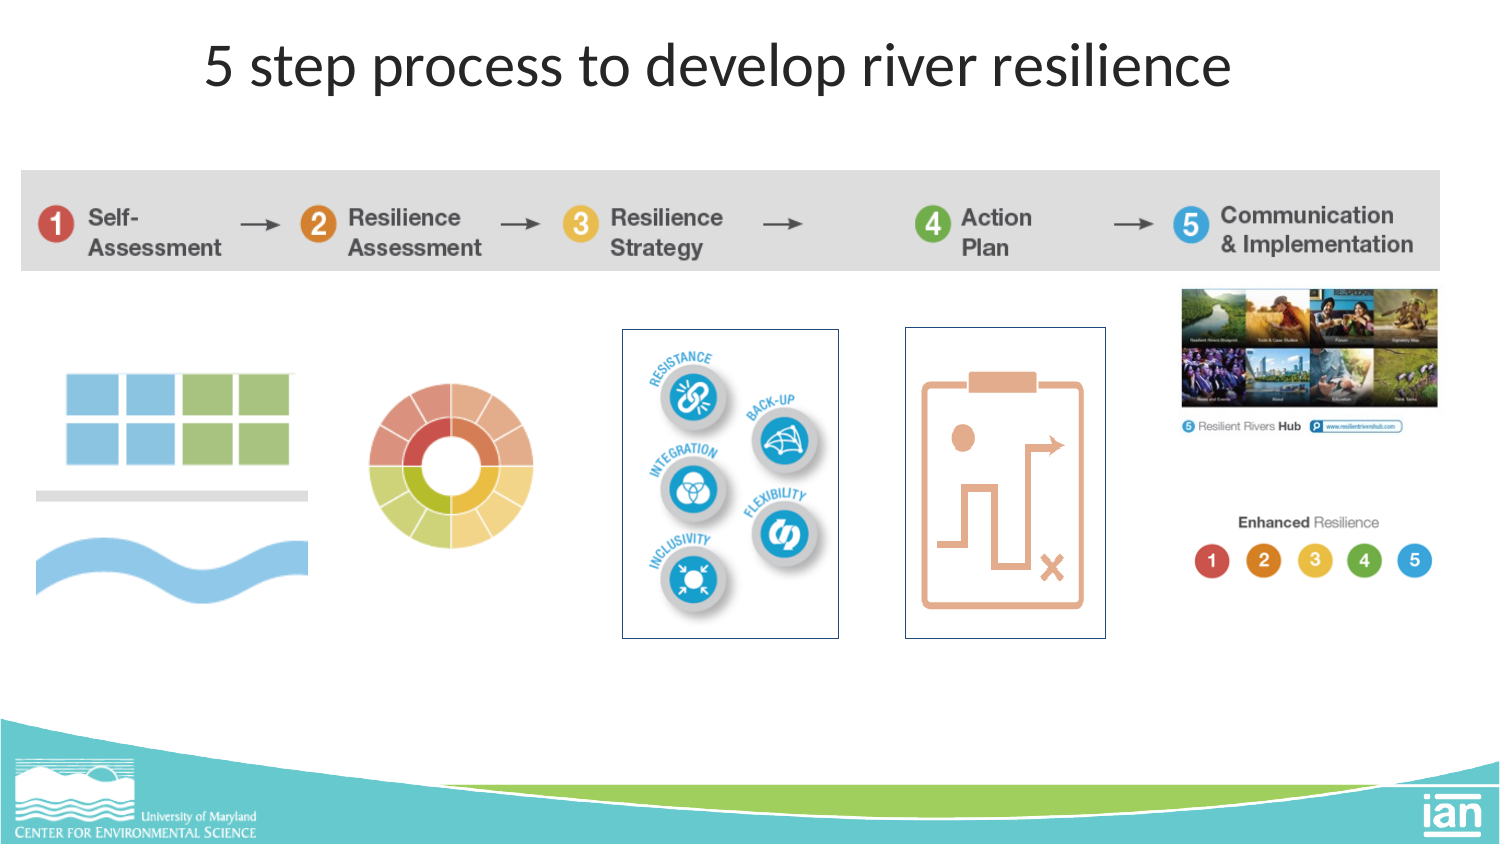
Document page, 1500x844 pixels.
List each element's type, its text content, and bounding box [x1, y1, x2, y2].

title 5 step process to develop river resilience [21, 0, 1371, 113]
picture [20, 170, 1440, 272]
picture [622, 329, 839, 639]
picture [35, 345, 309, 629]
picture [904, 327, 1106, 639]
picture [1178, 284, 1449, 436]
picture [341, 345, 556, 592]
picture [0, 702, 1500, 844]
picture [1187, 510, 1440, 602]
